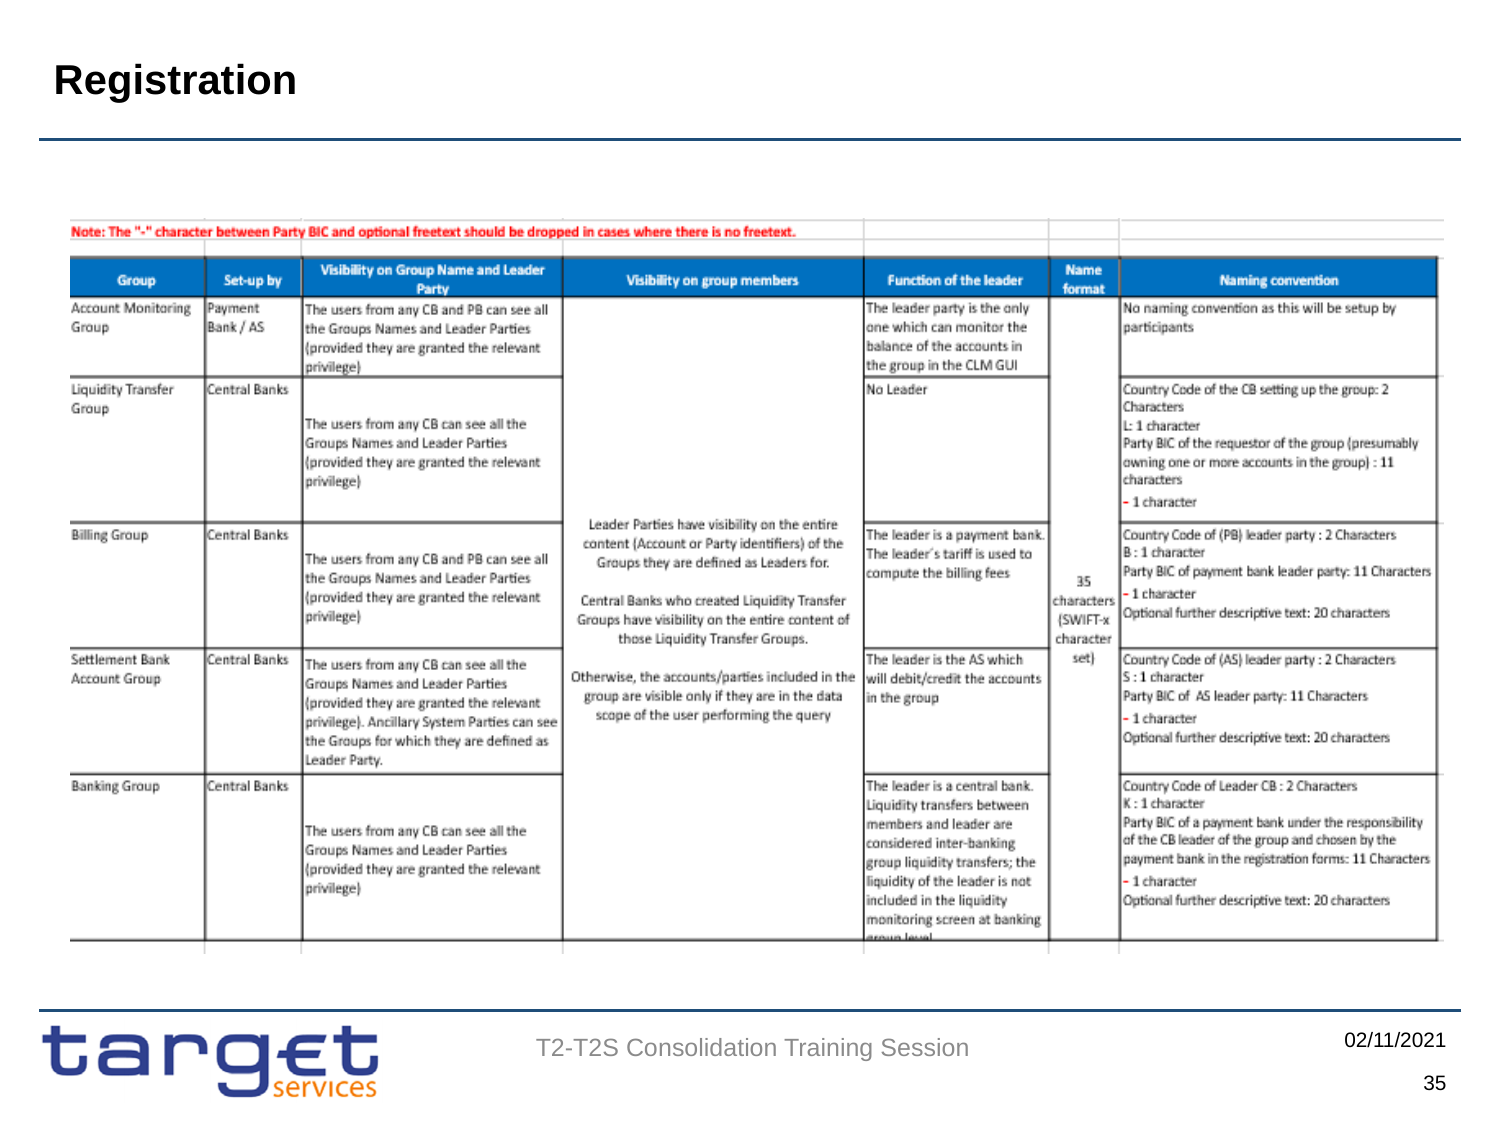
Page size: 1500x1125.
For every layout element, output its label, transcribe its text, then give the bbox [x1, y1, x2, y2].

slide_number 35 [1123, 1062, 1462, 1103]
picture [38, 1018, 383, 1103]
title Registration [38, 33, 1462, 130]
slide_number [1123, 1018, 1462, 1060]
picture [70, 218, 1444, 954]
